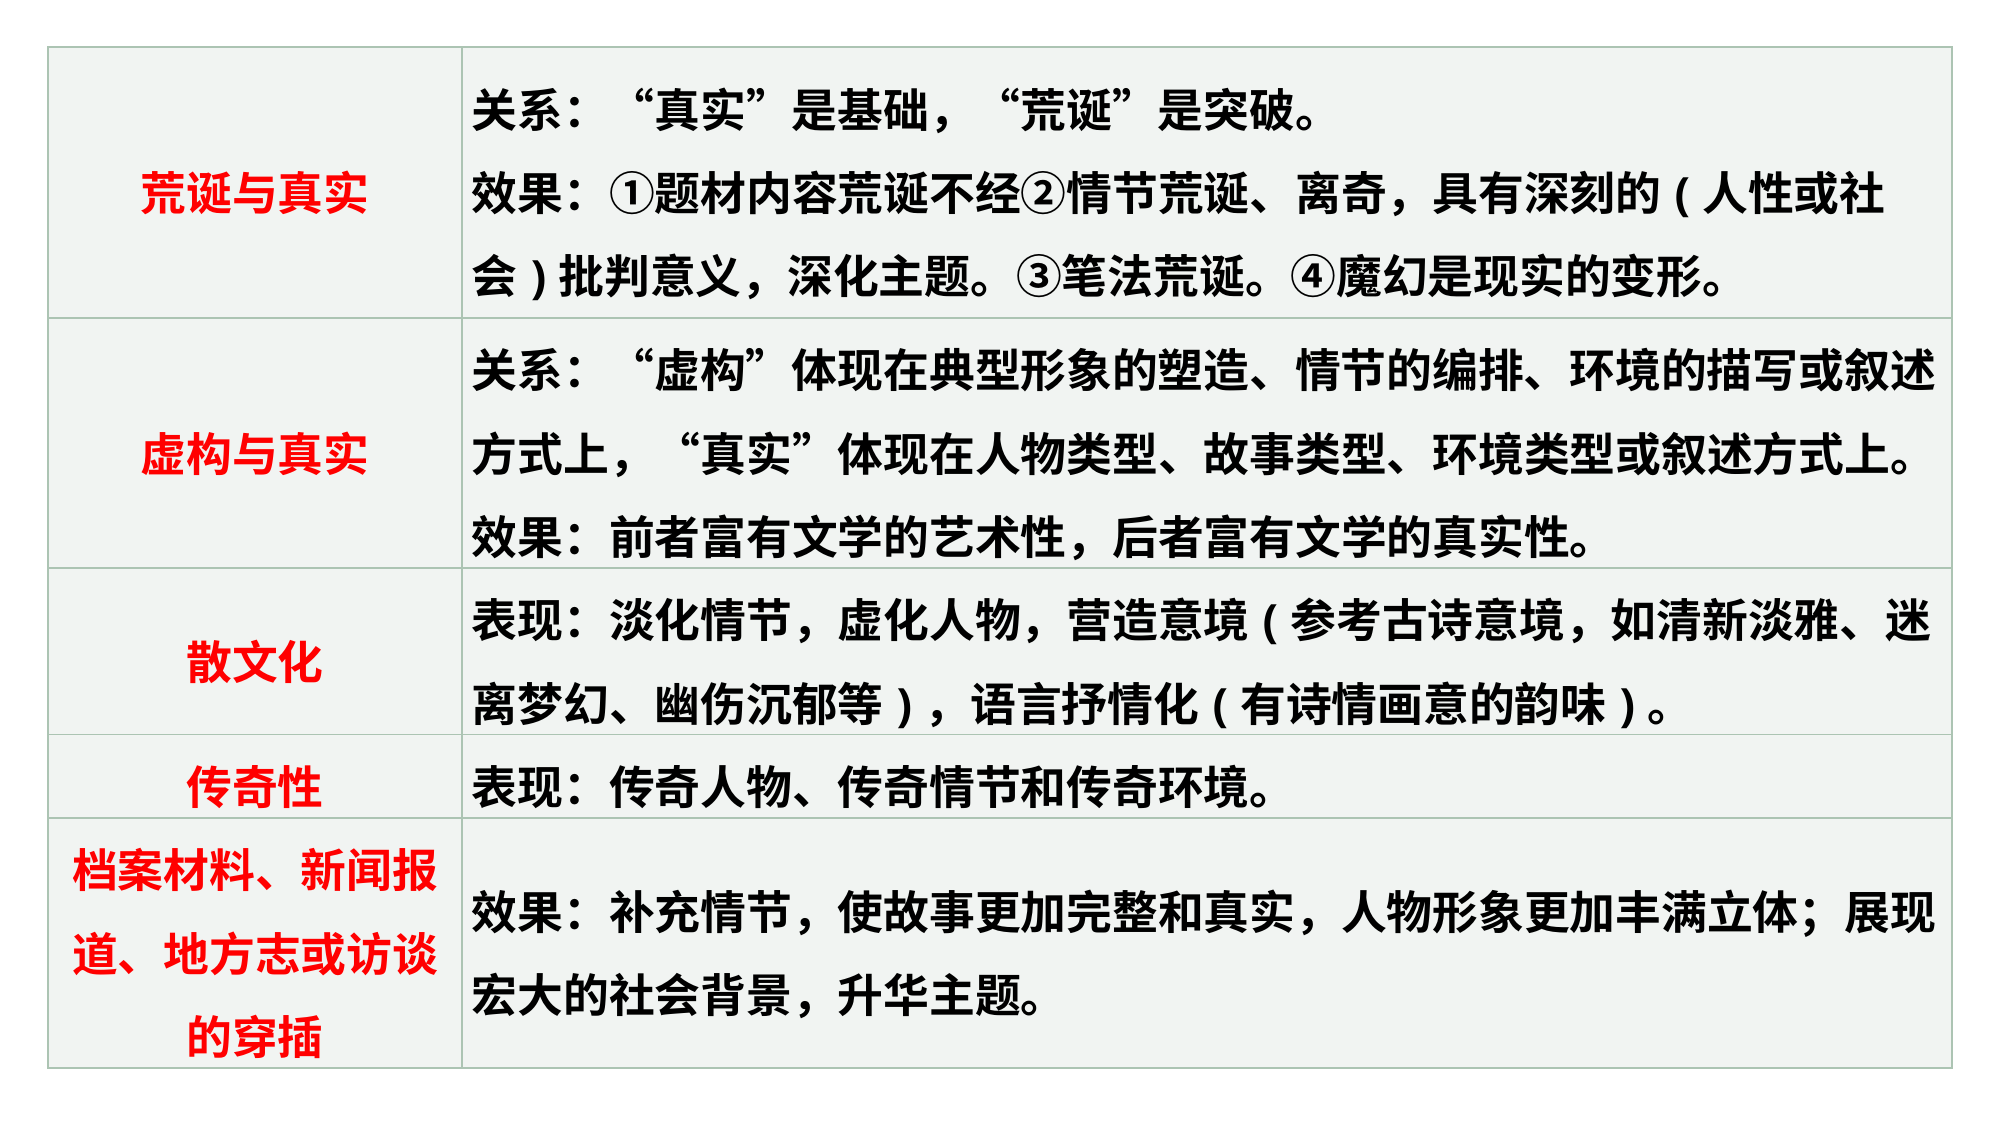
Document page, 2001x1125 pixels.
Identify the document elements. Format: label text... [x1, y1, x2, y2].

table_cell 效果：补充情节，使故事更加完整和真实，人物形象更加丰满立体；展现宏大的社会背景，升华主题。 [463, 819, 1951, 1067]
table_cell 散文化 [49, 569, 461, 734]
table_cell 表现：淡化情节，虚化人物，营造意境(参考古诗意境，如清新淡雅、迷离梦幻、幽伤沉郁等)，语言抒情化(有诗情画意的韵味)。 [463, 569, 1951, 734]
table_cell 表现：传奇人物、传奇情节和传奇环境。 [463, 735, 1951, 817]
table_cell 虚构与真实 [49, 319, 461, 567]
table_header 荒诞与真实 [49, 48, 461, 317]
table_cell 关系：“虚构”体现在典型形象的塑造、情节的编排、环境的描写或叙述方式上，“真实”体现在人物类型、故事类型、环境类型或叙述方式上。 效果：前者富有文学的艺术性，后者富有文学的真实性。 [463, 319, 1951, 567]
table_cell 档案材料、新闻报道、地方志或访谈的穿插 [49, 819, 461, 1067]
table_cell 传奇性 [49, 735, 461, 817]
table_header 关系：“真实”是基础，“荒诞”是突破。 效果：①题材内容荒诞不经②情节荒诞、离奇，具有深刻的(人性或社会)批判意义，深化主题。③笔法荒诞。④魔幻是现实的变形。 [463, 48, 1951, 317]
